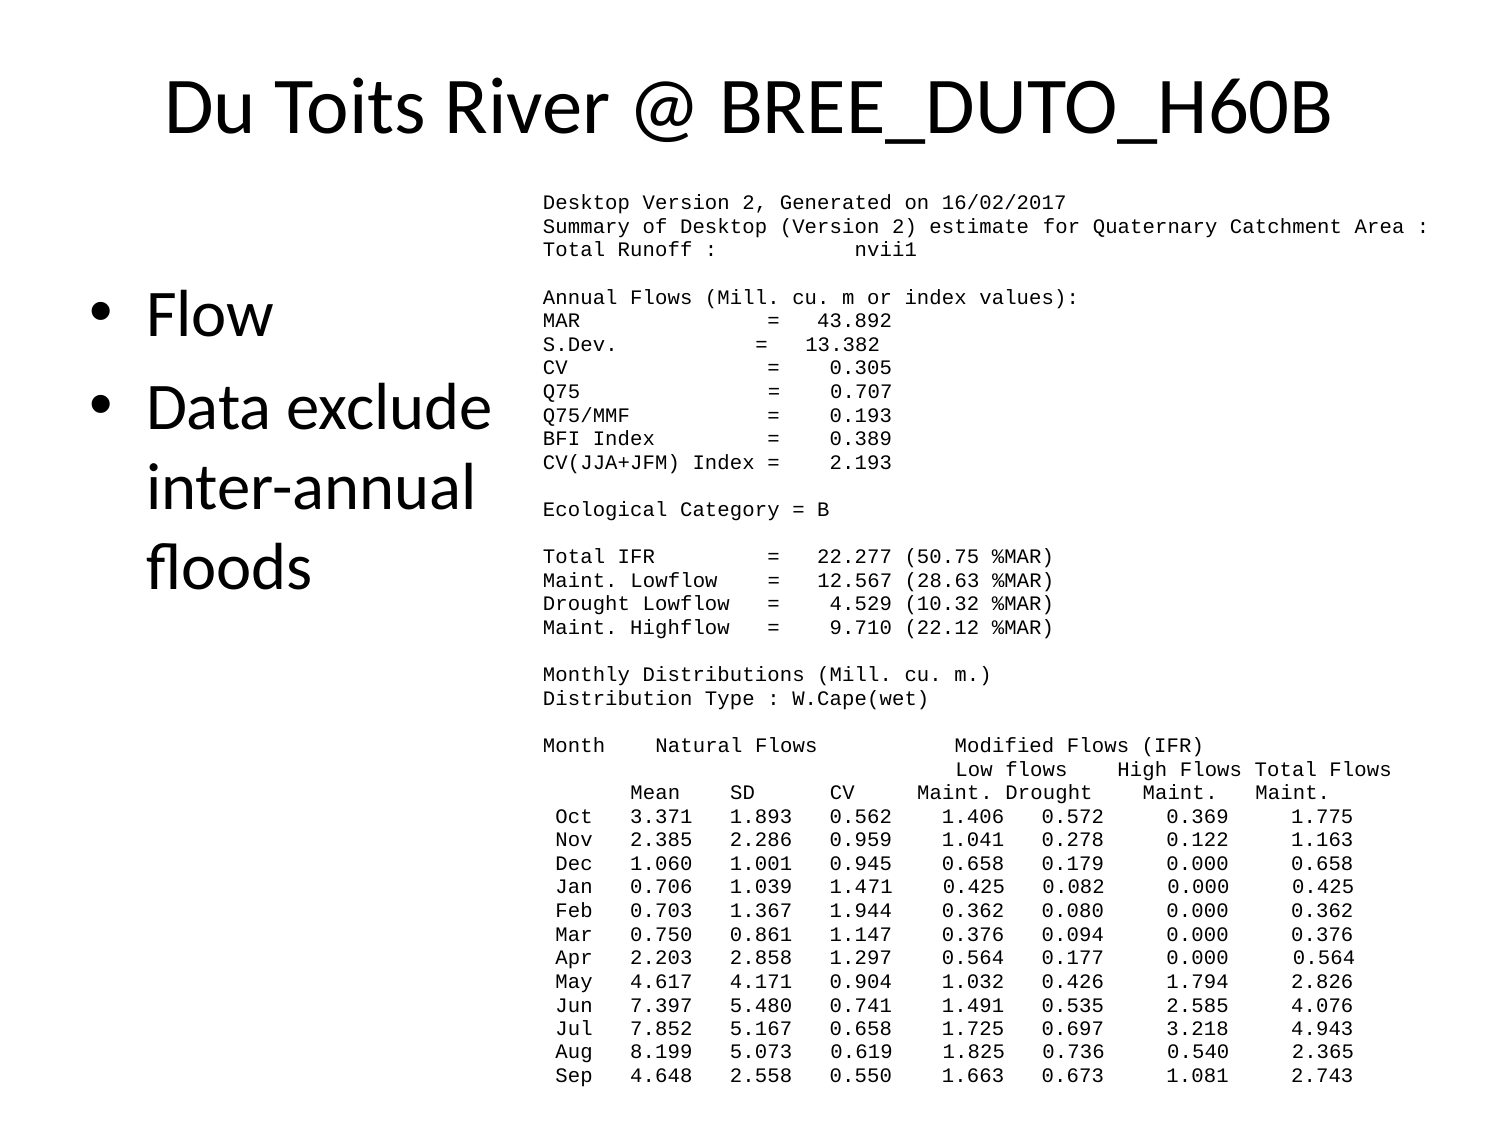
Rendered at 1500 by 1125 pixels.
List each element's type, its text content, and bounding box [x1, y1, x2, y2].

list Flow Data exclude inter-annual floods [75, 262, 437, 1005]
title Du Toits River @ BREE_DUTO_H60B [75, 45, 1425, 233]
picture [442, 191, 1458, 1118]
